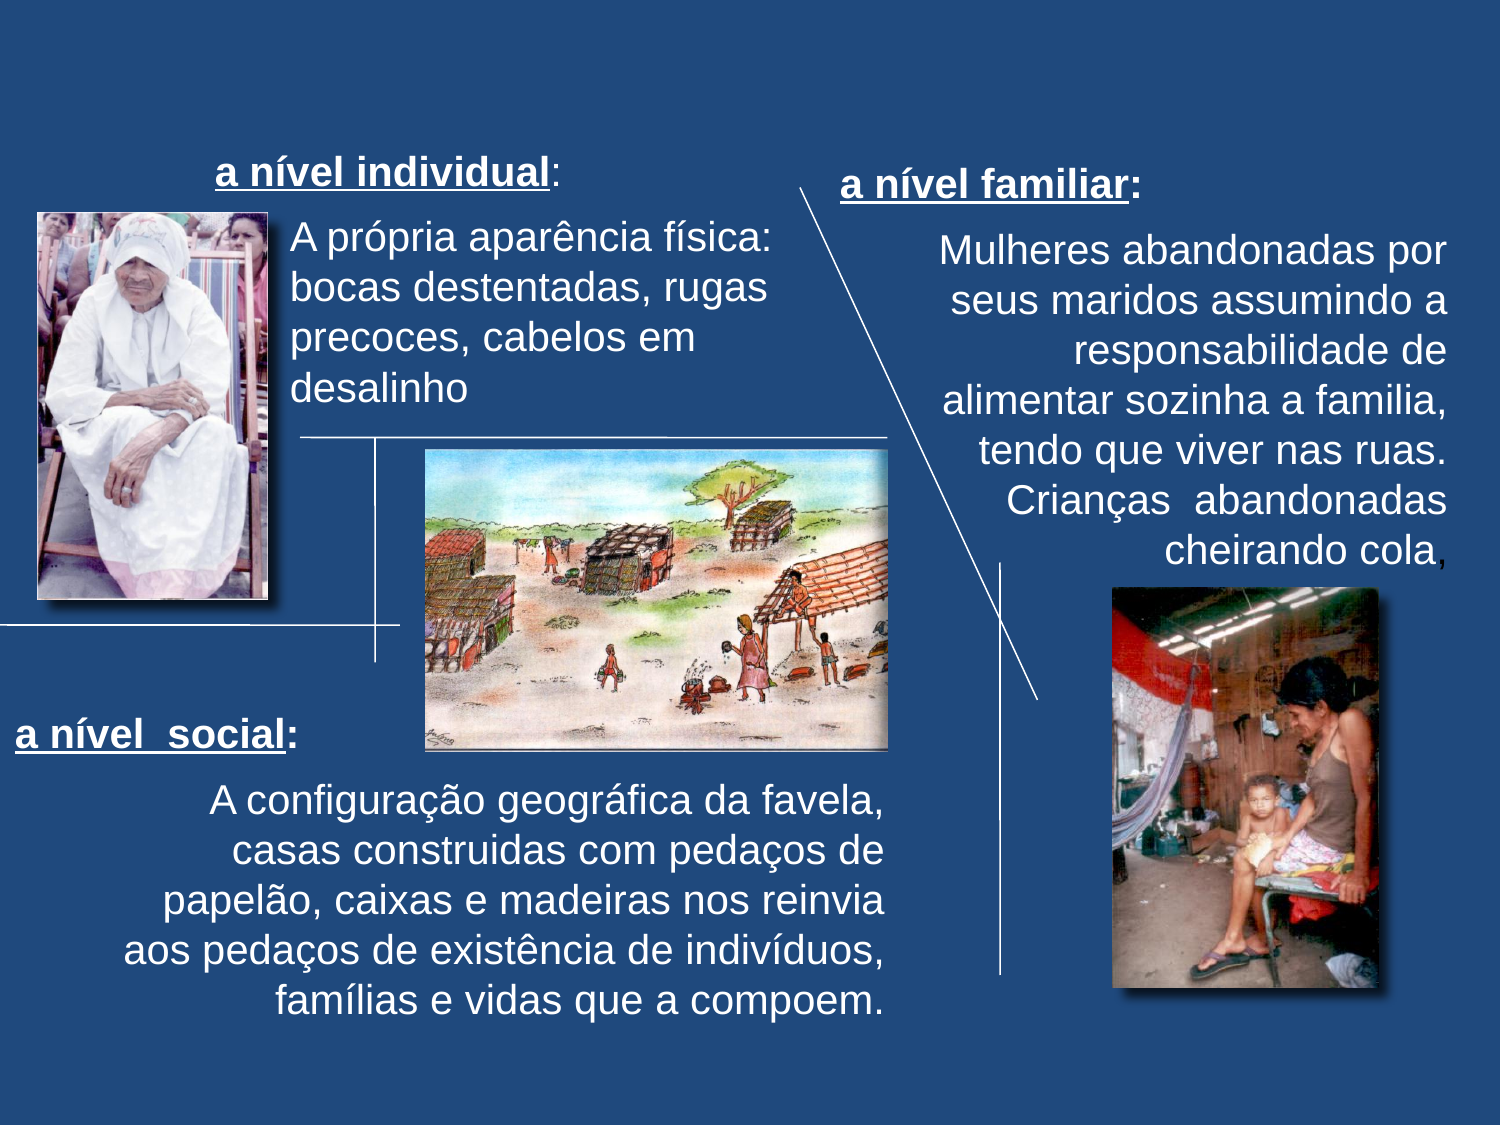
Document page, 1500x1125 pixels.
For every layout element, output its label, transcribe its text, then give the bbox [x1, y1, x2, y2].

picture [1112, 587, 1379, 988]
text_box a nível individual: A própria aparência física: bocas destentadas, rugas precoces, cabelos em desalinho [200, 137, 900, 418]
picture [37, 212, 269, 601]
picture [424, 449, 889, 752]
text_box a nível familiar: Mulheres abandonadas por seus maridos assumindo a responsabilidade de alimentar sozinha a familia, tendo que viver nas ruas. Crianças abandonadas cheirando cola, [825, 149, 1463, 581]
text_box a nível social: A configuração geográfica da favela, casas construidas com pedaços de papelão, caixas e madeiras nos reinvia aos pedaços de existência de indivíduos, famílias e vidas que a compoem. [0, 699, 900, 1031]
